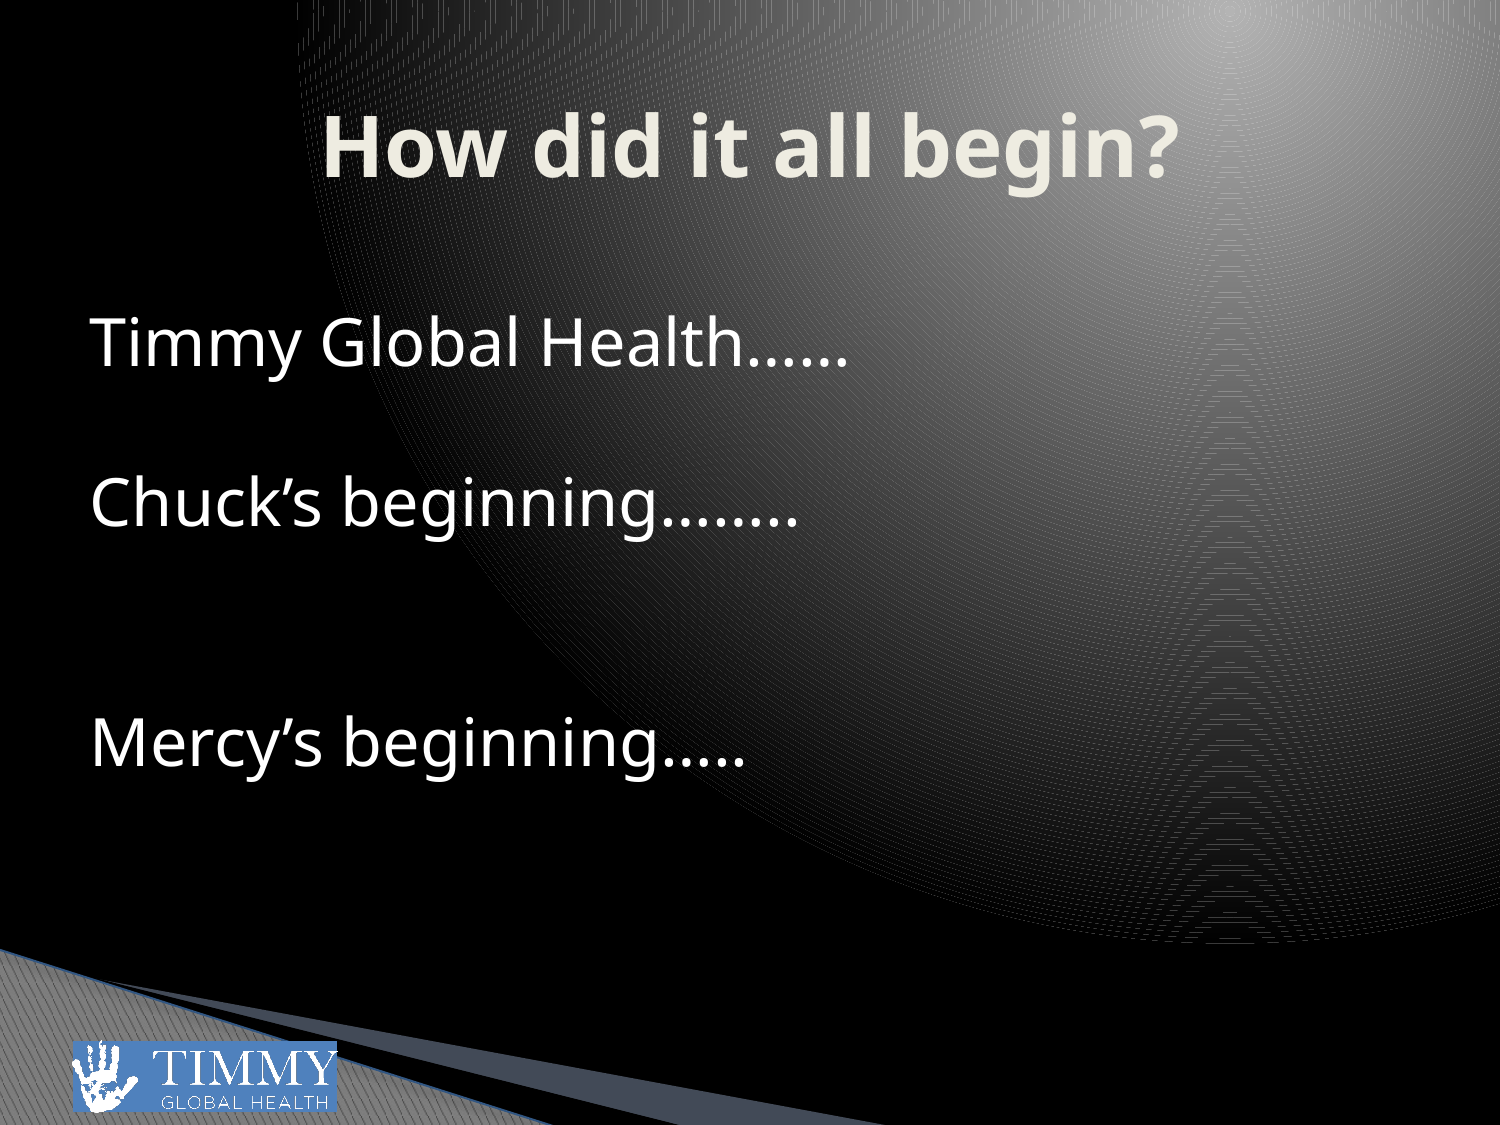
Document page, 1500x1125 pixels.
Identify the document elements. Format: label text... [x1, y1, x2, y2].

text_box Timmy Global Health…… Chuck’s beginning…….. Mercy’s beginning….. [75, 212, 1388, 787]
picture [0, 952, 543, 1125]
title How did it all begin? [75, 50, 1425, 238]
